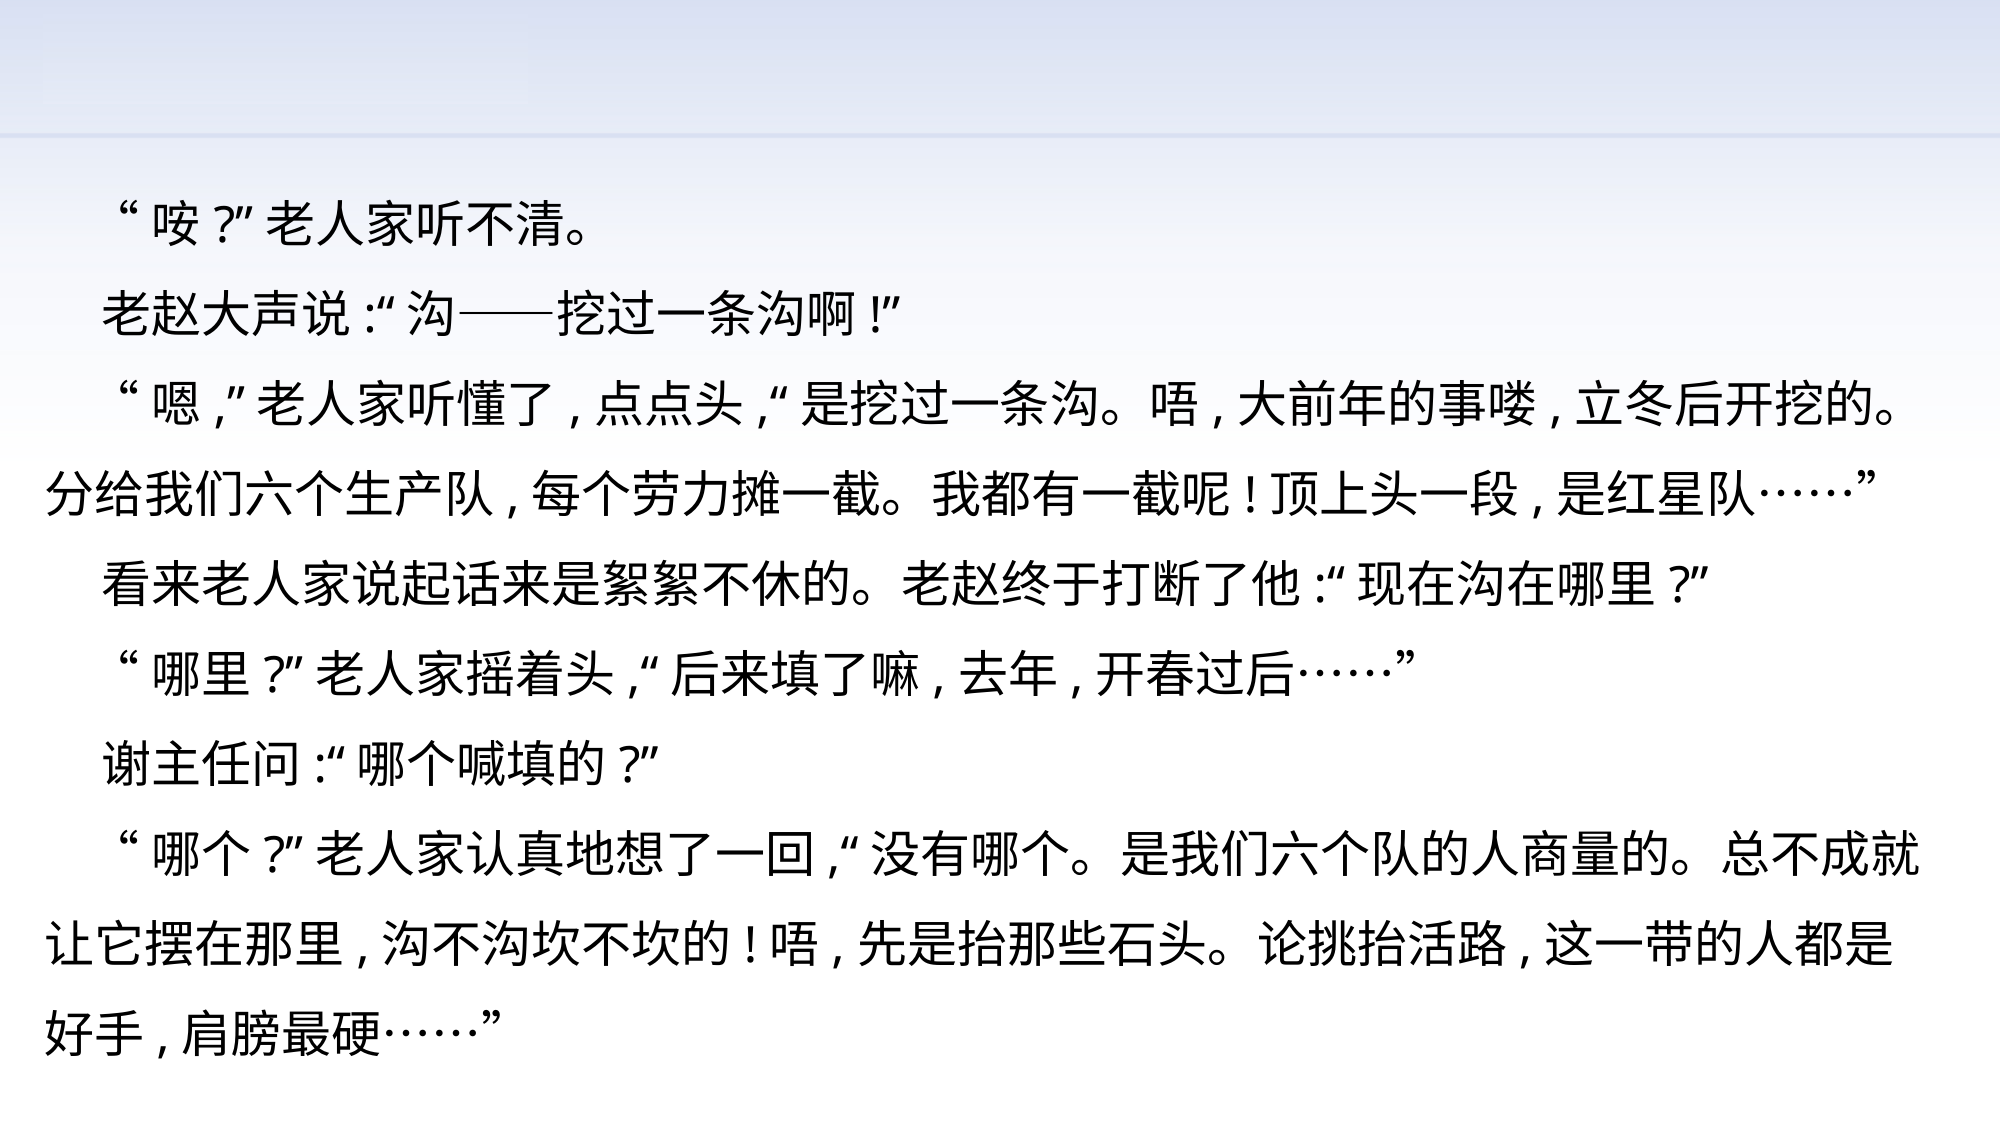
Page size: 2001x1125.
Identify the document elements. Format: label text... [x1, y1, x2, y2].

picture [0, 0, 2000, 1125]
text_box “咹?”老人家听不清。 老赵大声说:“沟——挖过一条沟啊!” “嗯,”老人家听懂了,点点头,“是挖过一条沟。唔,大前年的事喽,立冬后开挖的。分给我们六个生产队,每个劳力摊一截。我都有一截呢!顶上头一段,是红星队……” 看来老人家说起话来是絮絮不休的。老赵终于打断了他:“现在沟在哪里?” “哪里?”老人家摇着头,“后来填了嘛,去年,开春过后……” 谢主任问:“哪个喊填的?” “哪个?”老人家认真地想了一回,“没有哪个。是我们六个队的人商量的。总不成就让它摆在那里,沟不沟坎不坎的!唔,先是抬那些石头。论挑抬活路,这一带的人都是好手,肩膀最硬……” [29, 155, 1941, 754]
